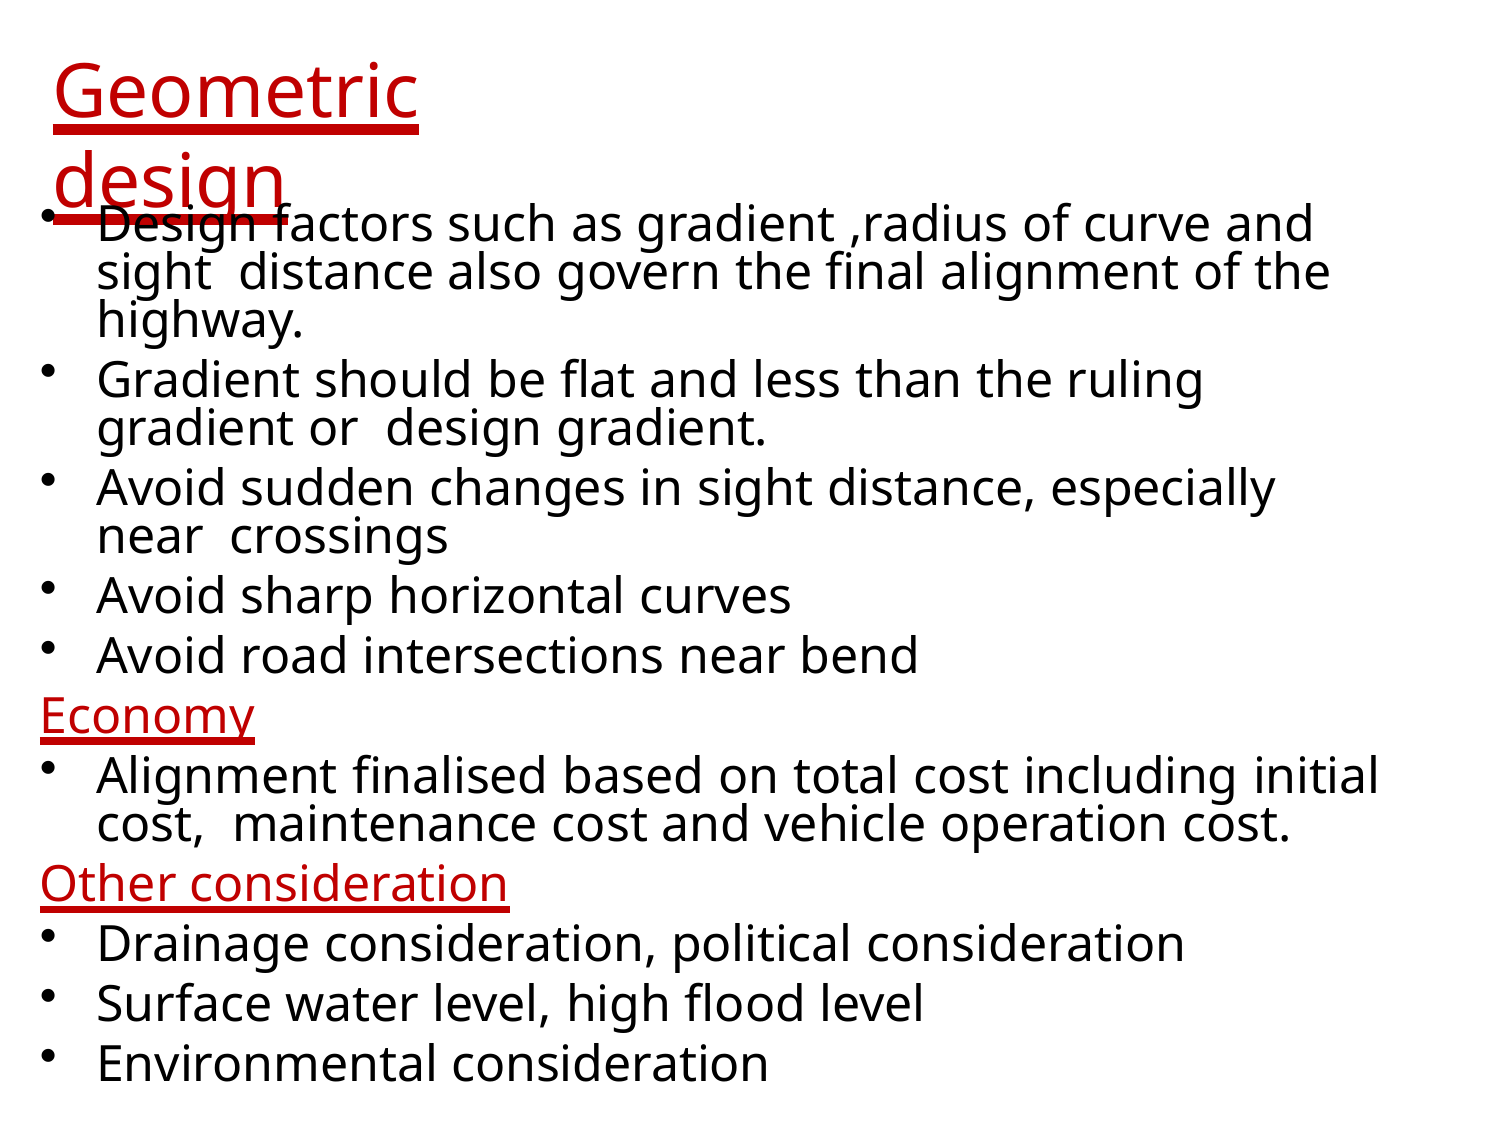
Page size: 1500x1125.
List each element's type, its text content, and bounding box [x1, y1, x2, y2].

text_box Design factors such as gradient ,radius of curve and sight distance also govern the final alignment of the highway. Gradient should be flat and less than the ruling gradient or design gradient. Avoid sudden changes in sight distance, especially near crossings Avoid sharp horizontal curves Avoid road intersections near bend Economy Alignment finalised based on total cost including initial cost, maintenance cost and vehicle operation cost. Other consideration Drainage consideration, political consideration Surface water level, high flood level Environmental consideration [37, 189, 1412, 1092]
title Geometric design [50, 40, 643, 189]
